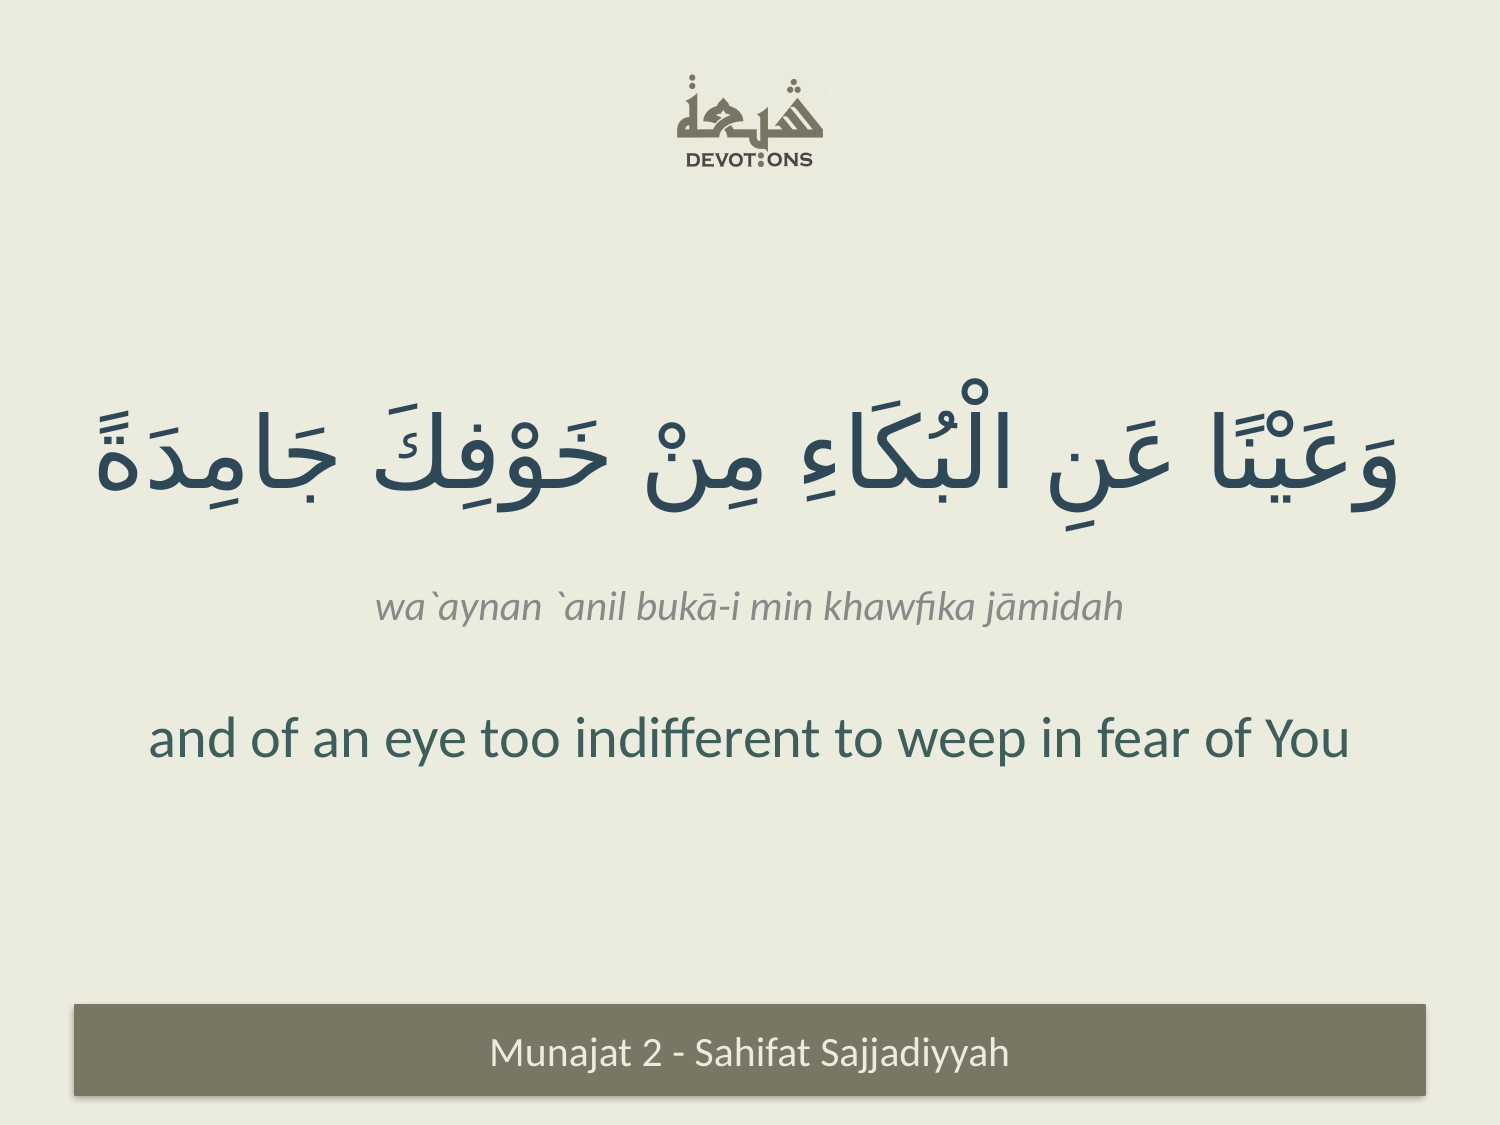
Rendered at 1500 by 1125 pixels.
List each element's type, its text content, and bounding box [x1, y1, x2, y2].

text_box Munajat 2 - Sahifat Sajjadiyyah [474, 1017, 1026, 1083]
text_box وَعَيْنًا عَنِ الْبُكَاءِ مِنْ خَوْفِكَ جَامِدَةً wa`aynan `anil bukā-i min khawfika jāmidah and of an eye too indifferent to weep in fear of You [74, 381, 1425, 776]
text_box [74, 1004, 1426, 1096]
picture [656, 29, 844, 218]
